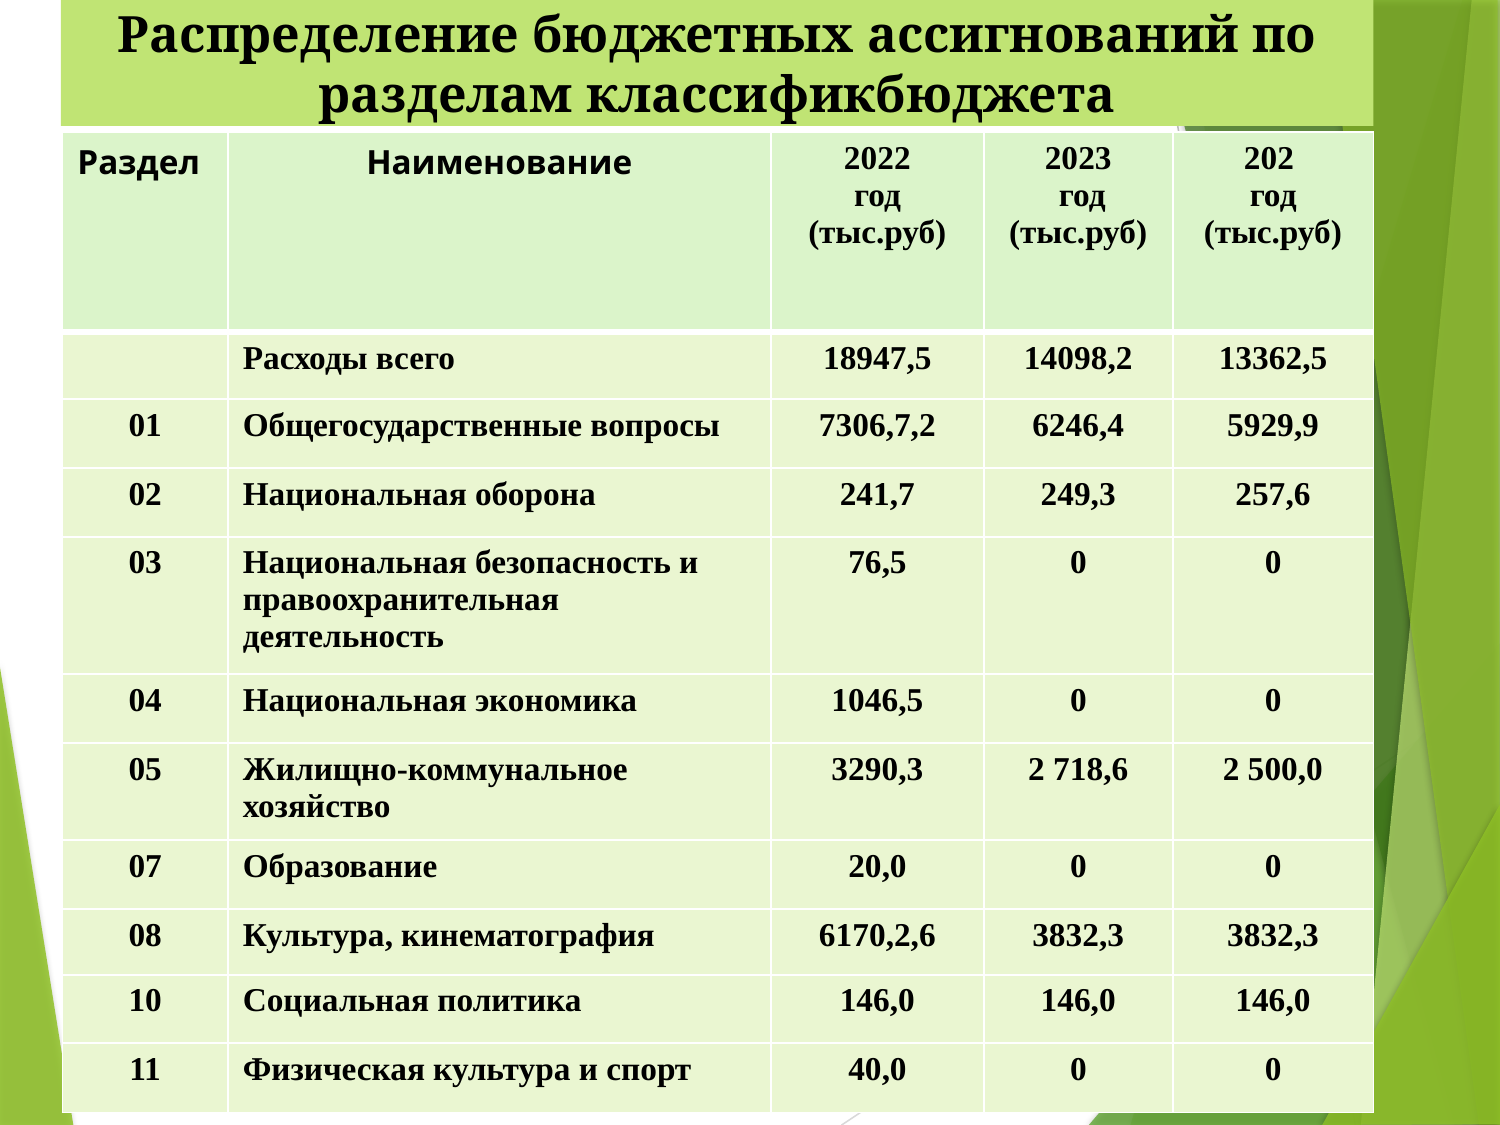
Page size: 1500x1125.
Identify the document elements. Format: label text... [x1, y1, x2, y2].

table_cell 05 [63, 744, 227, 839]
table_cell Социальная политика [229, 976, 770, 1042]
table_cell 0 [1174, 841, 1373, 908]
table_cell 2 500,0 [1174, 744, 1373, 839]
table_header 2023 год (тыс.руб) [985, 133, 1172, 329]
table_cell 07 [63, 841, 227, 908]
table_cell Национальная безопасность и правоохранительная деятельность [229, 538, 770, 673]
table_cell 03 [63, 538, 227, 673]
table_cell Жилищно-коммунальное хозяйство [229, 744, 770, 839]
table_cell 11 [63, 1044, 227, 1112]
table_cell 7306,7,2 [772, 400, 983, 467]
table_header Наименование [229, 133, 770, 329]
table_cell Национальная экономика [229, 675, 770, 742]
table_cell 241,7 [772, 469, 983, 536]
table_cell 04 [63, 675, 227, 742]
text_box Распределение бюджетных ассигнований по разделам классификбюджета [60, 0, 1374, 126]
table_cell 14098,2 [985, 335, 1172, 398]
table_cell Культура, кинематография [229, 910, 770, 974]
table_cell 6246,4 [985, 400, 1172, 467]
table_cell 249,3 [985, 469, 1172, 536]
table_cell 5929,9 [1174, 400, 1373, 467]
table_header 202 год (тыс.руб) [1174, 133, 1373, 329]
table_cell 18947,5 [772, 335, 983, 398]
table_cell Физическая культура и спорт [229, 1044, 770, 1112]
table_cell 08 [63, 910, 227, 974]
table_cell 10 [63, 976, 227, 1042]
table_cell 0 [985, 1044, 1172, 1112]
table_cell 0 [1174, 675, 1373, 742]
table_cell 0 [1174, 538, 1373, 673]
table_cell 6170,2,6 [772, 910, 983, 974]
table_cell 0 [985, 841, 1172, 908]
table_cell 0 [985, 538, 1172, 673]
table_cell [63, 335, 227, 398]
table_cell Общегосударственные вопросы [229, 400, 770, 467]
table_cell 20,0 [772, 841, 983, 908]
table_header Раздел [63, 133, 227, 329]
table_cell Расходы всего [229, 335, 770, 398]
table_cell 02 [63, 469, 227, 536]
table_cell 1046,5 [772, 675, 983, 742]
table_cell 146,0 [1174, 976, 1373, 1042]
table_cell 3832,3 [1174, 910, 1373, 974]
table_cell 0 [985, 675, 1172, 742]
table_cell 146,0 [772, 976, 983, 1042]
table_cell 76,5 [772, 538, 983, 673]
table_cell Образование [229, 841, 770, 908]
table_cell 0 [1174, 1044, 1373, 1112]
table_cell 3832,3 [985, 910, 1172, 974]
table_cell 01 [63, 400, 227, 467]
table_cell 13362,5 [1174, 335, 1373, 398]
table_cell 40,0 [772, 1044, 983, 1112]
table_cell Национальная оборона [229, 469, 770, 536]
table_cell 257,6 [1174, 469, 1373, 536]
table_header 2022 год (тыс.руб) [772, 133, 983, 329]
table_cell 146,0 [985, 976, 1172, 1042]
table_cell 2 718,6 [985, 744, 1172, 839]
table_cell 3290,3 [772, 744, 983, 839]
